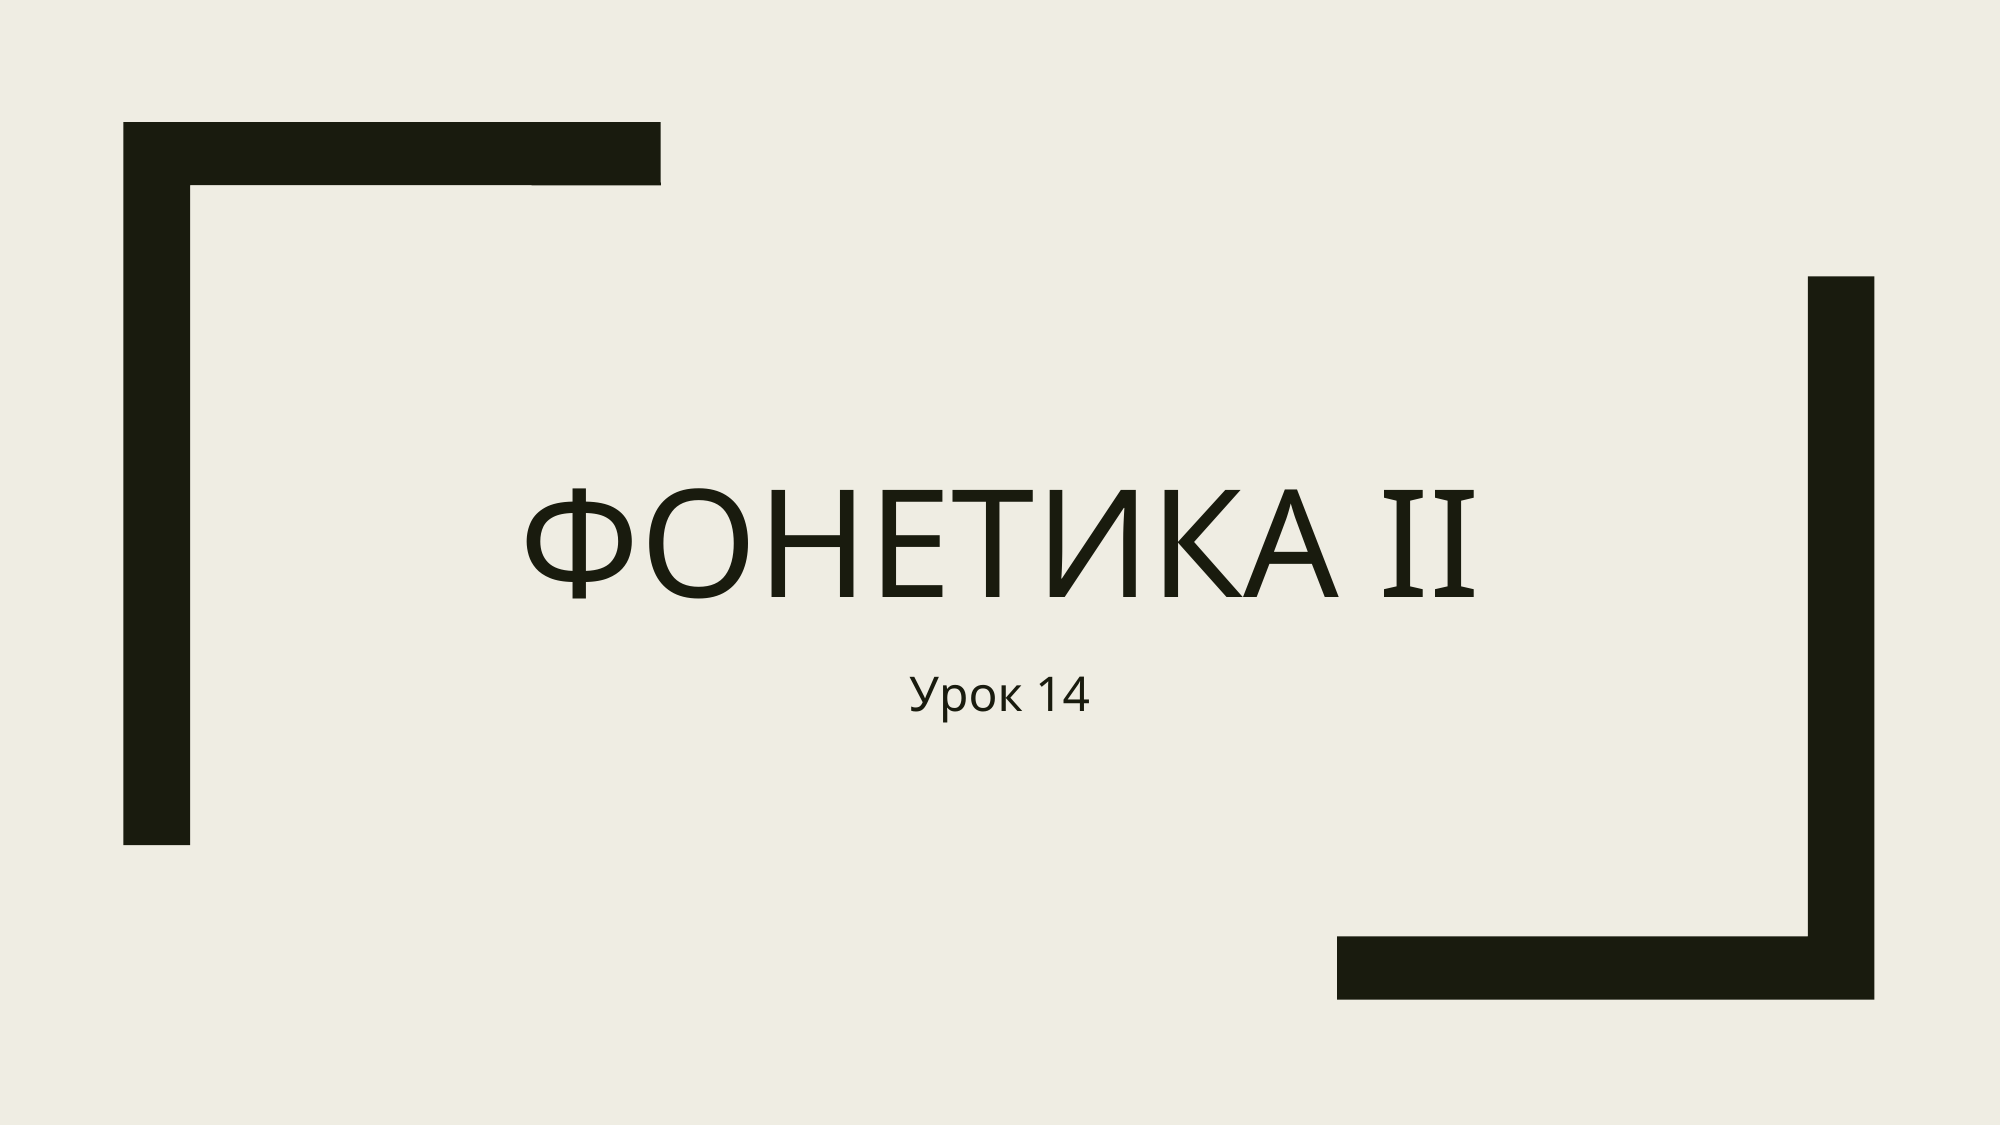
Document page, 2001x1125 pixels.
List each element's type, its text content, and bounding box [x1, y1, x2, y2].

subtitle Урок 14 [439, 649, 1561, 828]
title Фонетика II [314, 293, 1686, 638]
